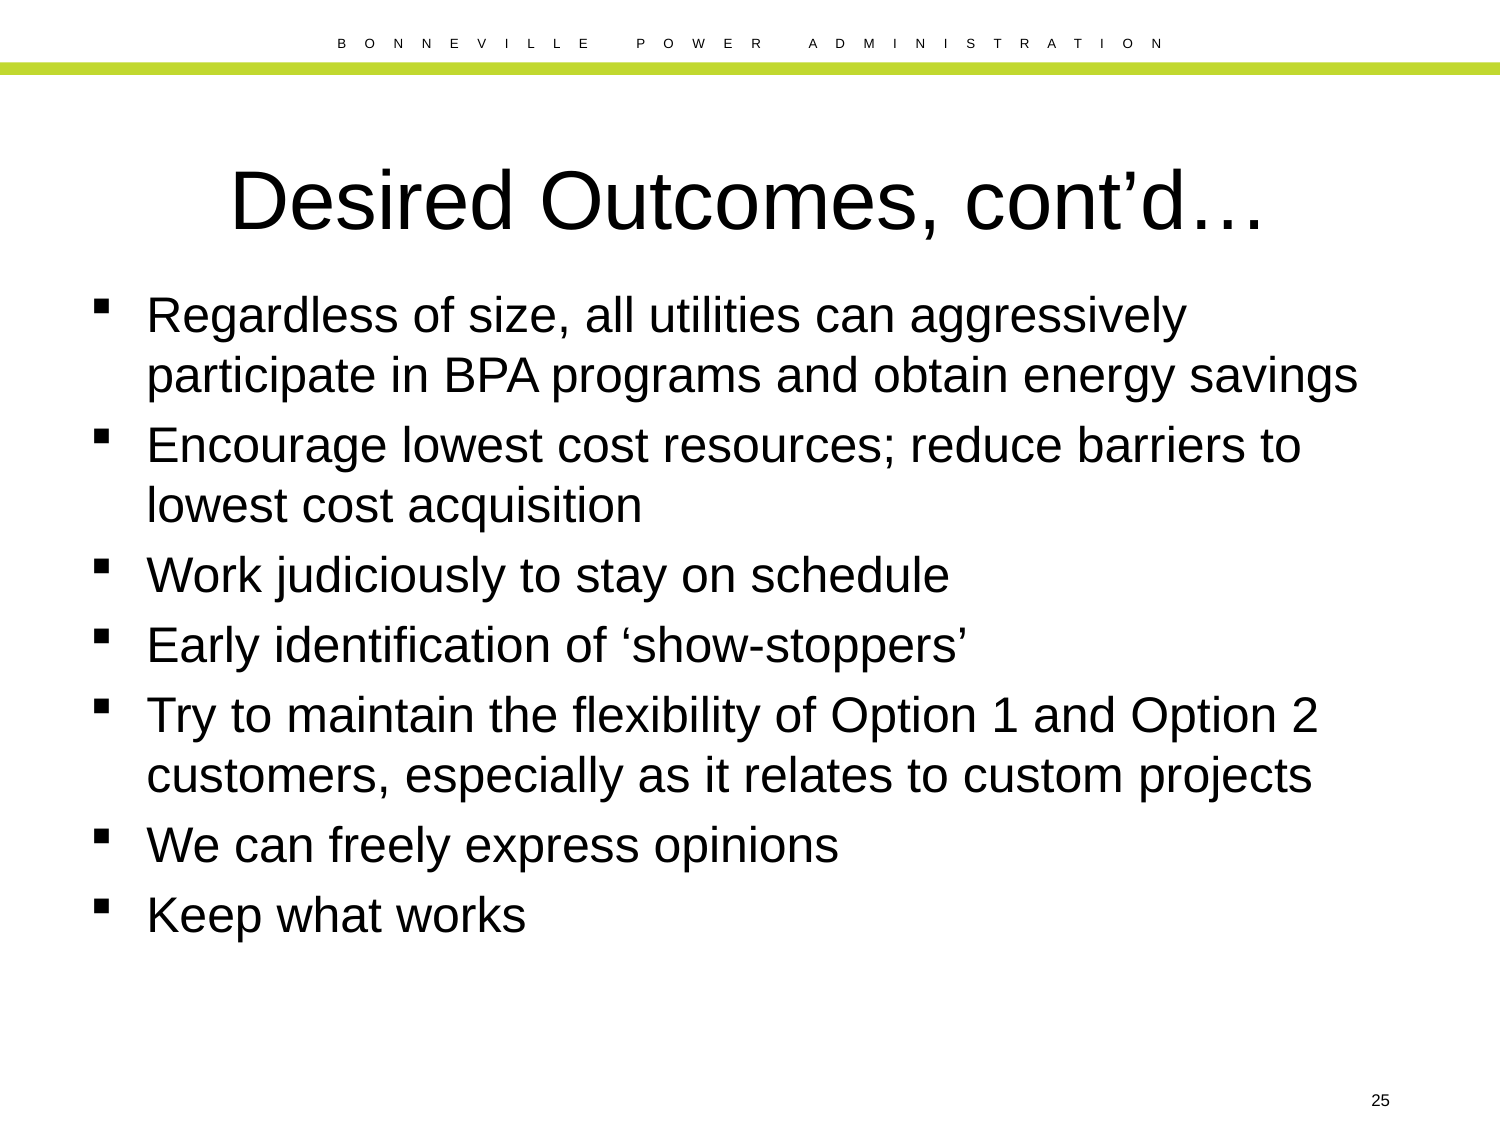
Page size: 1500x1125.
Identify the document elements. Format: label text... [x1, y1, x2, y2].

list Regardless of size, all utilities can aggressively participate in BPA programs and obtain energy savings Encourage lowest cost resources; reduce barriers to lowest cost acquisition Work judiciously to stay on schedule Early identification of ‘show-stoppers’ Try to maintain the flexibility of Option 1 and Option 2 customers, especially as it relates to custom projects We can freely express opinions Keep what works [75, 275, 1425, 893]
slide_number 25 [1324, 1062, 1437, 1116]
title Desired Outcomes, cont’d… [0, 137, 1500, 255]
